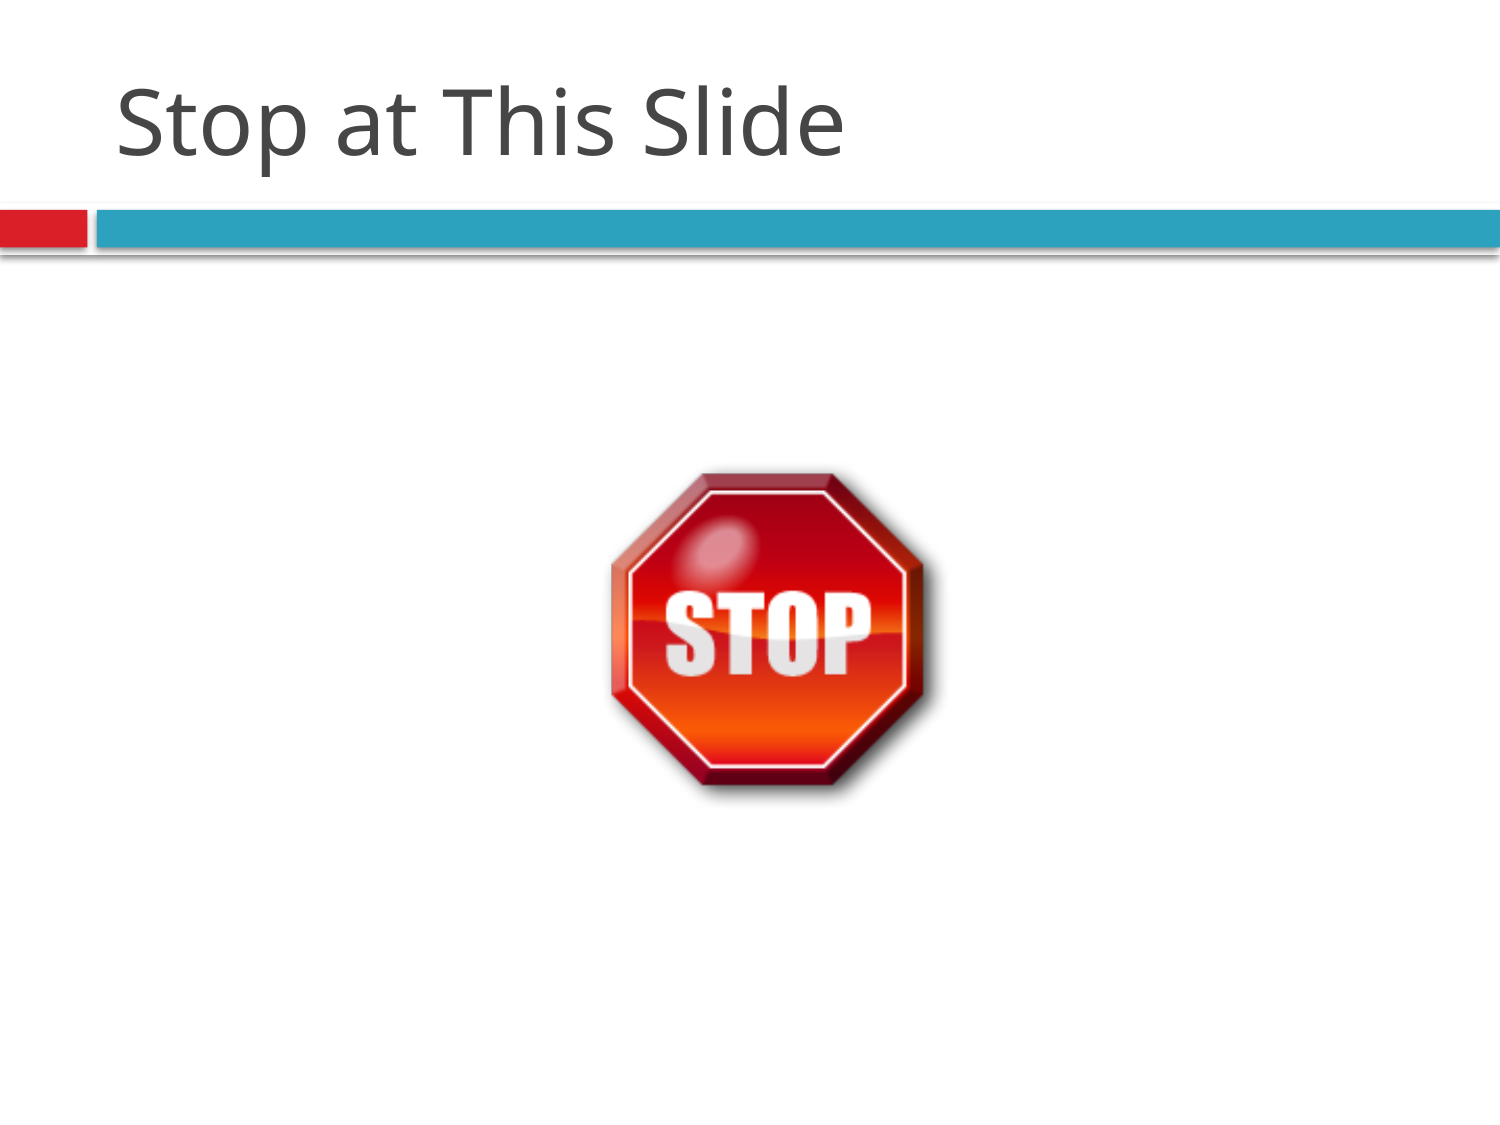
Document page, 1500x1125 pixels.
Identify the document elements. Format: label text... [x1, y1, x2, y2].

title Stop at This Slide [100, 37, 1439, 201]
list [581, 443, 958, 820]
